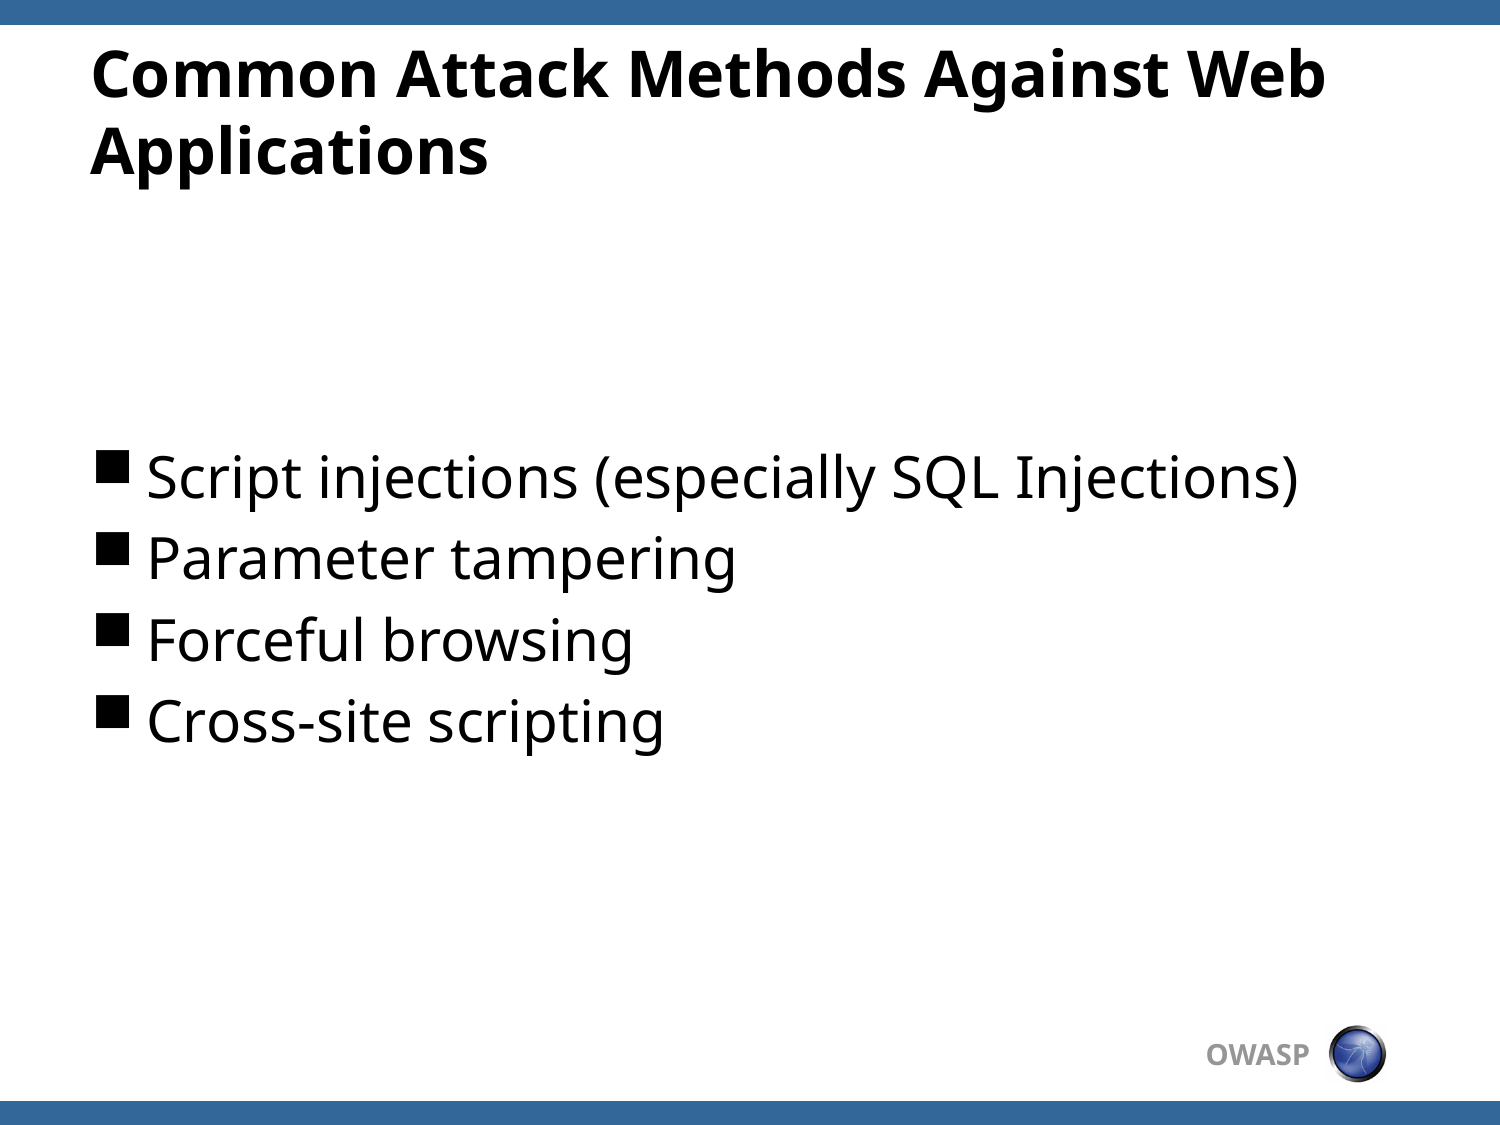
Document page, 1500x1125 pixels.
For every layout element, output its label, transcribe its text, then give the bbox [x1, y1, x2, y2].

picture [1325, 1059, 1388, 1083]
title Common Attack Methods Against Web Applications [75, 45, 1425, 175]
list Script injections (especially SQL Injections) Parameter tampering Forceful browsing Cross-site scripting [75, 432, 1425, 1059]
